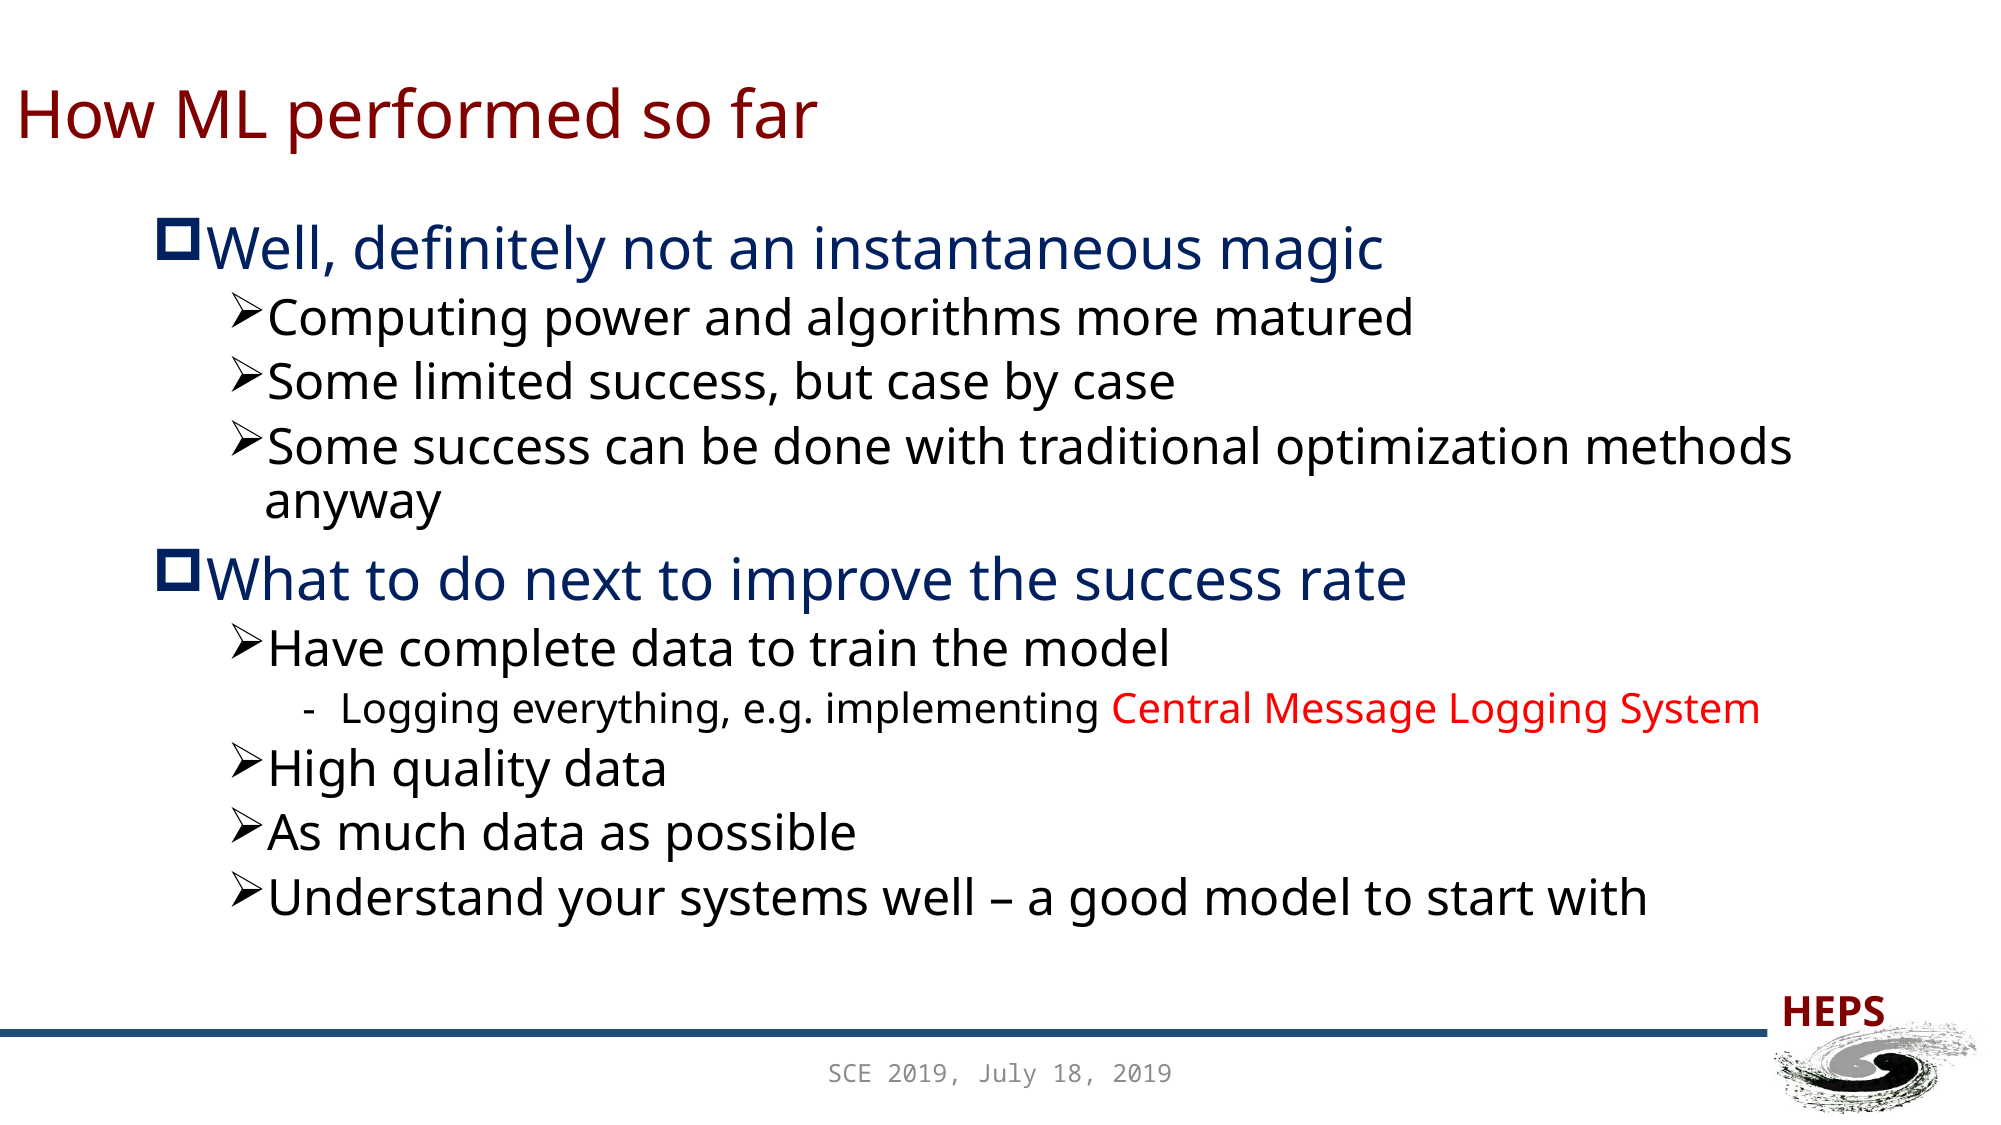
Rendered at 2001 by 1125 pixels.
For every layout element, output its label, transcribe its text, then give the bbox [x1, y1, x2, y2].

picture [1767, 1018, 1986, 1117]
title How ML performed so far [0, 50, 1725, 184]
footer SCE 2019, July 18, 2019 [662, 1042, 1338, 1103]
list Well, definitely not an instantaneous magic Computing power and algorithms more matured Some limited success, but case by case Some success can be done with traditional optimization methods anyway What to do next to improve the success rate Have complete data to train the model Logging everything, e.g. implementing Central Message Logging System High quality data As much data as possible Understand your systems well – a good model to start with [137, 211, 1863, 1014]
